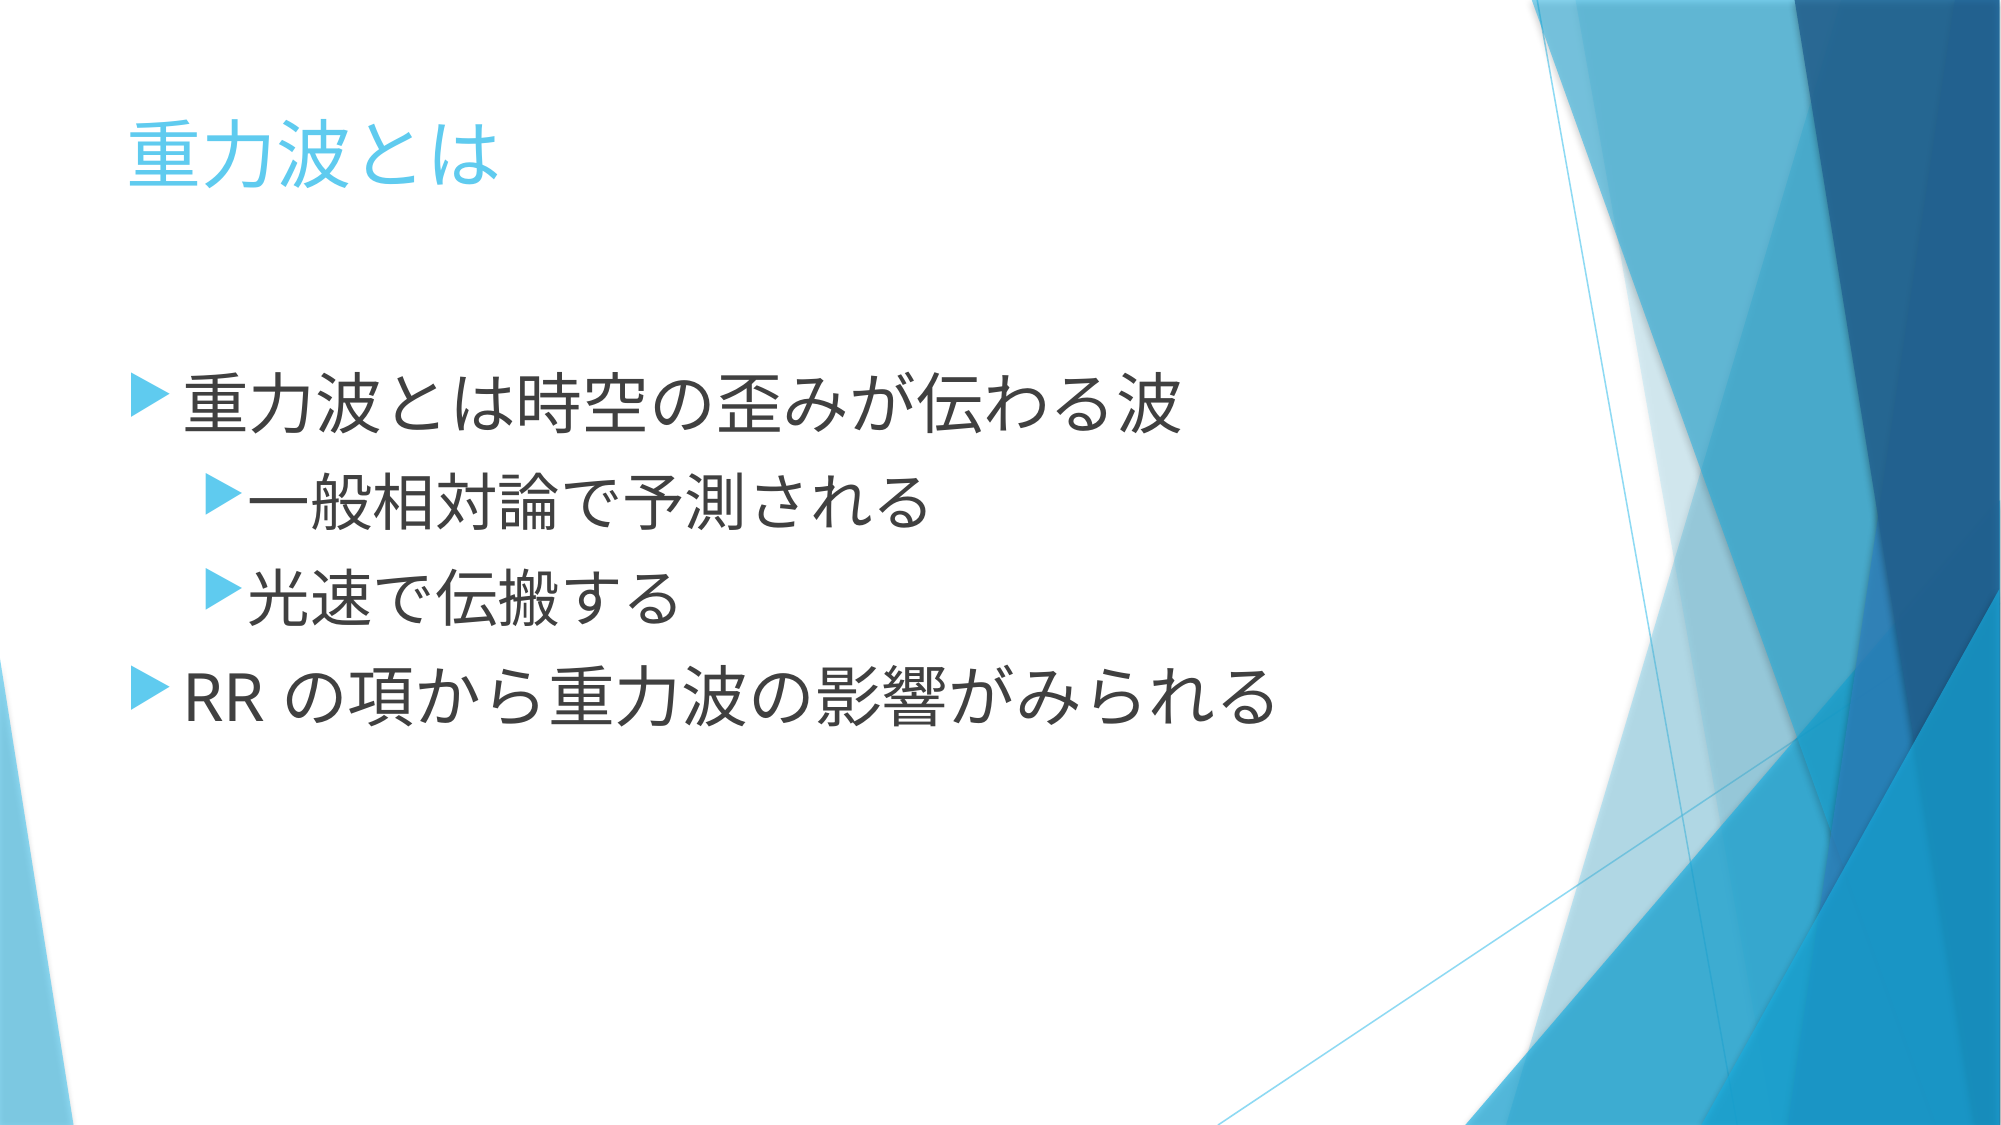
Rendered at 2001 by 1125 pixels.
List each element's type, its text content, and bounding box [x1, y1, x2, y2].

title 重力波とは [111, 99, 1522, 317]
list 重力波とは時空の歪みが伝わる波 一般相対論で予測される 光速で伝搬する RRの項から重力波の影響がみられる [111, 354, 1522, 992]
